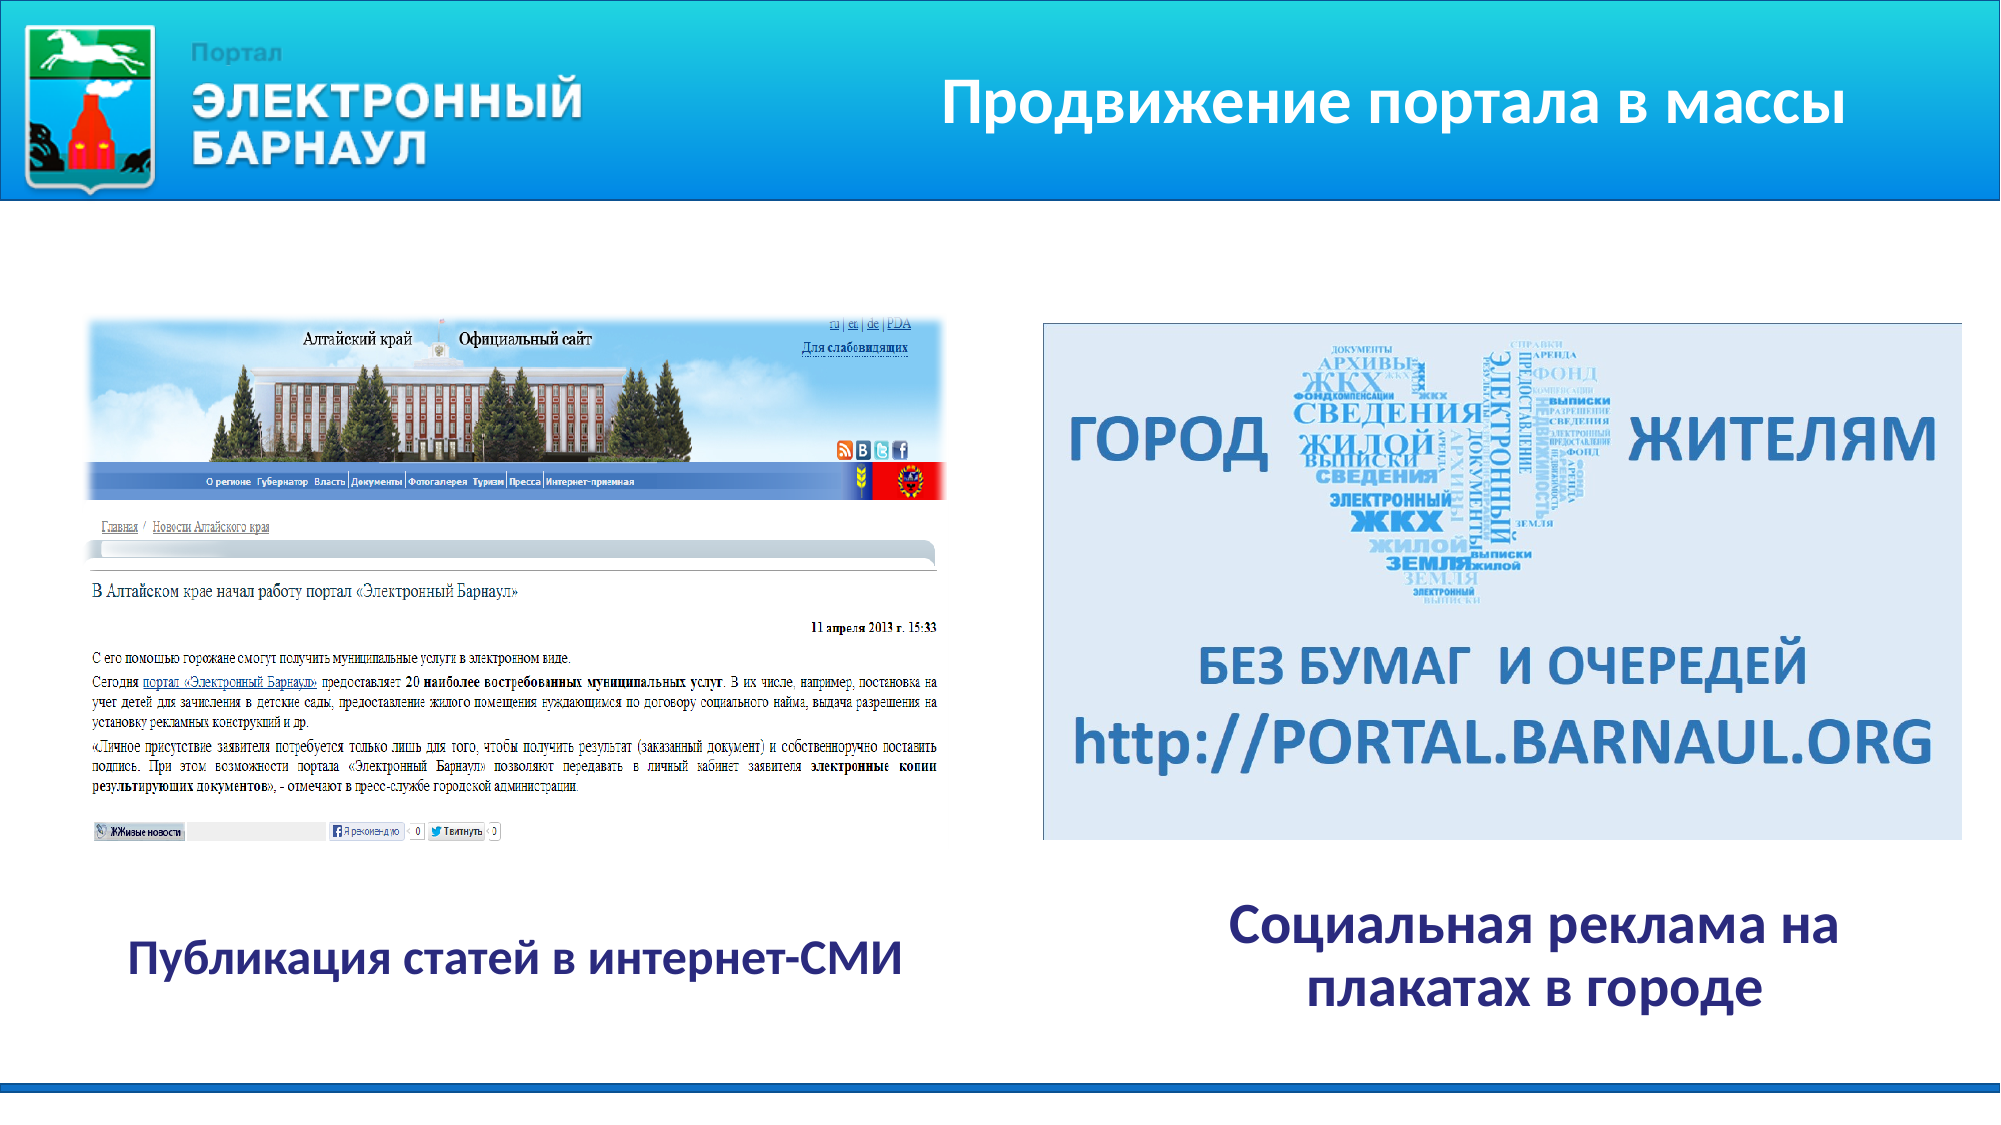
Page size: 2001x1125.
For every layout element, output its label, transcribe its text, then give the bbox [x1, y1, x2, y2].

picture [1043, 323, 1962, 840]
text_box Социальная реклама на плакатах в городе [1169, 886, 1901, 977]
picture [82, 313, 949, 855]
picture [24, 25, 583, 204]
text_box Продвижение портала в массы [889, 58, 1901, 137]
text_box [0, 1083, 2000, 1093]
text_box [0, 0, 2000, 201]
text_box Публикация статей в интернет-СМИ [75, 923, 956, 1031]
